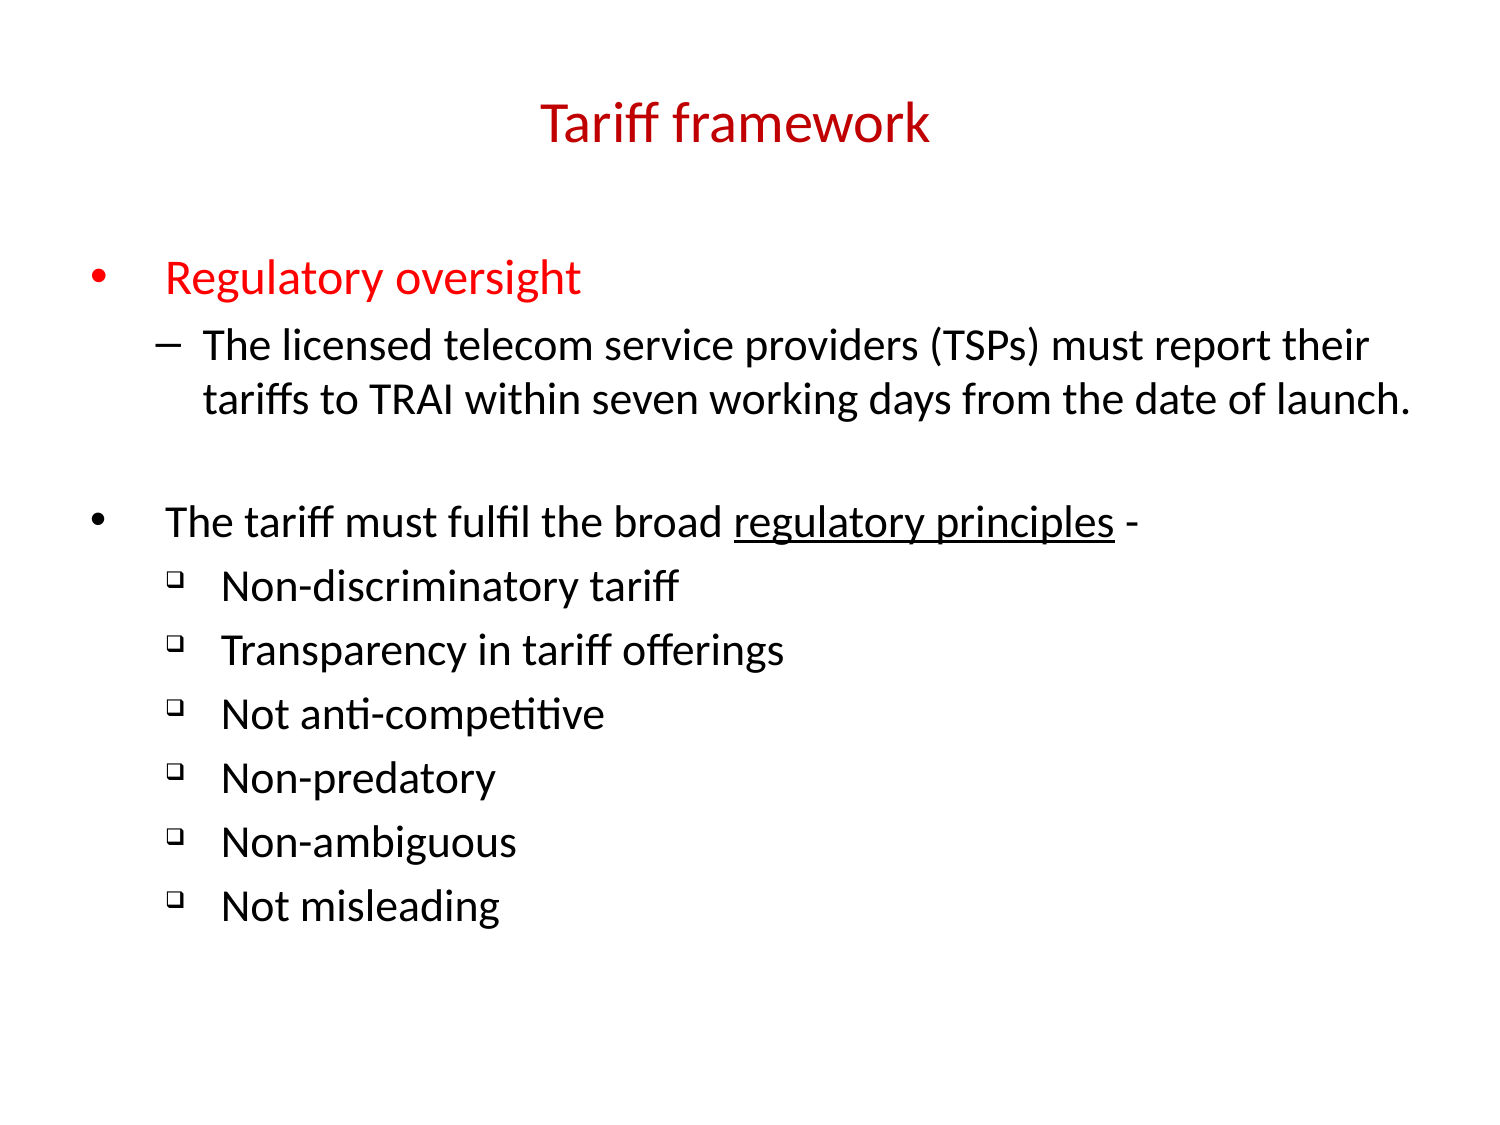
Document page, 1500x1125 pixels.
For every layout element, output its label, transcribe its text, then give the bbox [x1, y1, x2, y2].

list Regulatory oversight The licensed telecom service providers (TSPs) must report their tariffs to TRAI within seven working days from the date of launch. The tariff must fulfil the broad regulatory principles - Non-discriminatory tariff Transparency in tariff offerings Not anti-competitive Non-predatory Non-ambiguous Not misleading [75, 237, 1463, 1075]
title Tariff framework [4, 62, 1467, 175]
